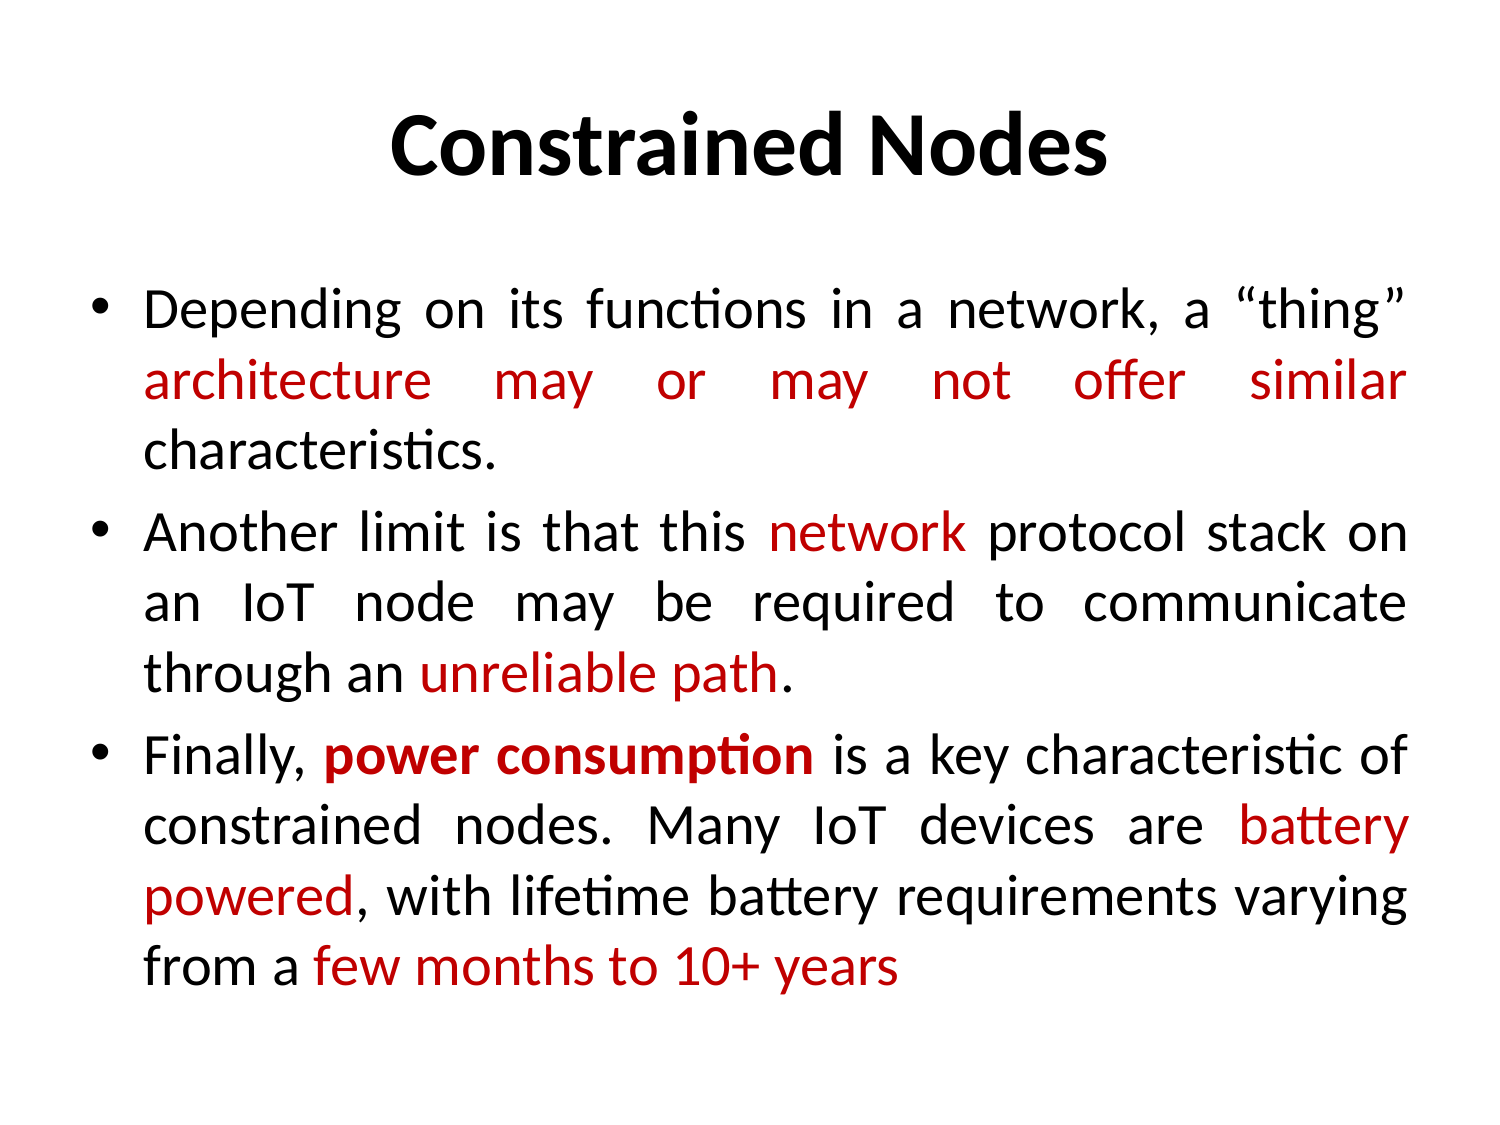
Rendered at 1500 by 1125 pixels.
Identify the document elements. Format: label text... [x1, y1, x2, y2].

title Constrained Nodes [75, 45, 1425, 233]
list Depending on its functions in a network, a “thing” architecture may or may not offer similar characteristics. Another limit is that this network protocol stack on an IoT node may be required to communicate through an unreliable path. Finally, power consumption is a key characteristic of constrained nodes. Many IoT devices are battery powered, with lifetime battery requirements varying from a few months to 10+ years [75, 262, 1425, 1005]
